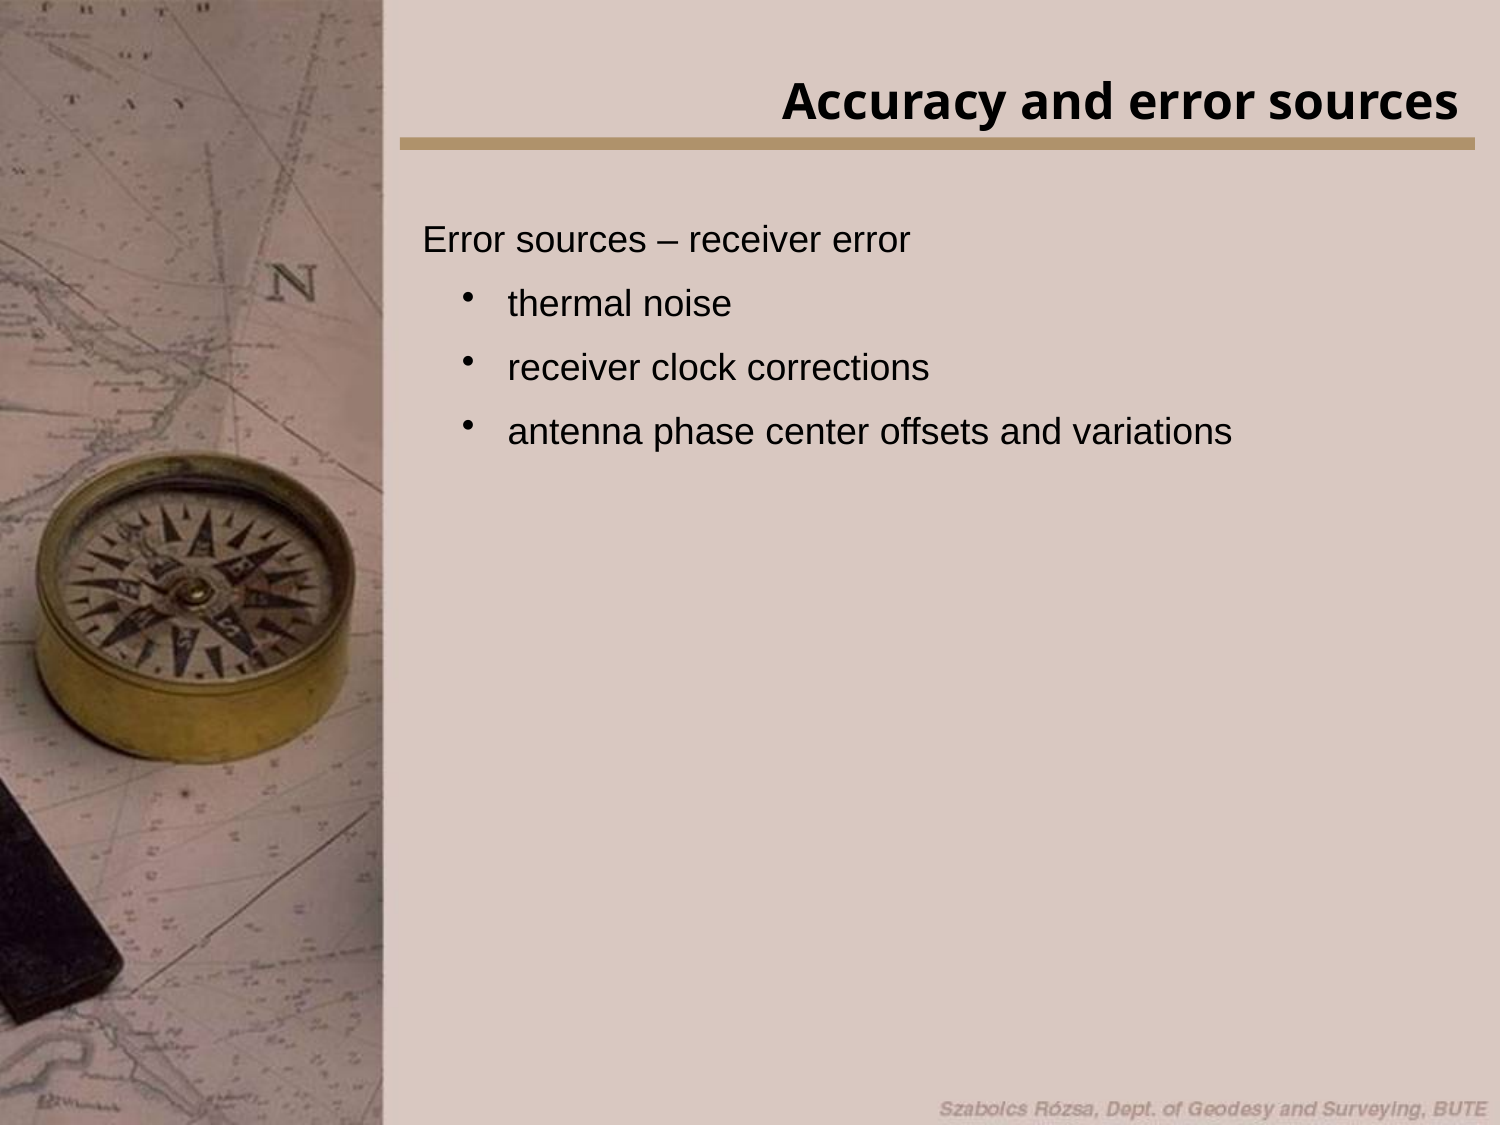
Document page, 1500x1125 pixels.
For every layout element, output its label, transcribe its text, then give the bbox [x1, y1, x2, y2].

text_box Accuracy and error sources [767, 62, 1474, 138]
text_box Error sources – receiver error thermal noise receiver clock corrections antenna phase center offsets and variations [407, 207, 1306, 460]
picture [0, 0, 1500, 1125]
text_box [399, 137, 1475, 150]
